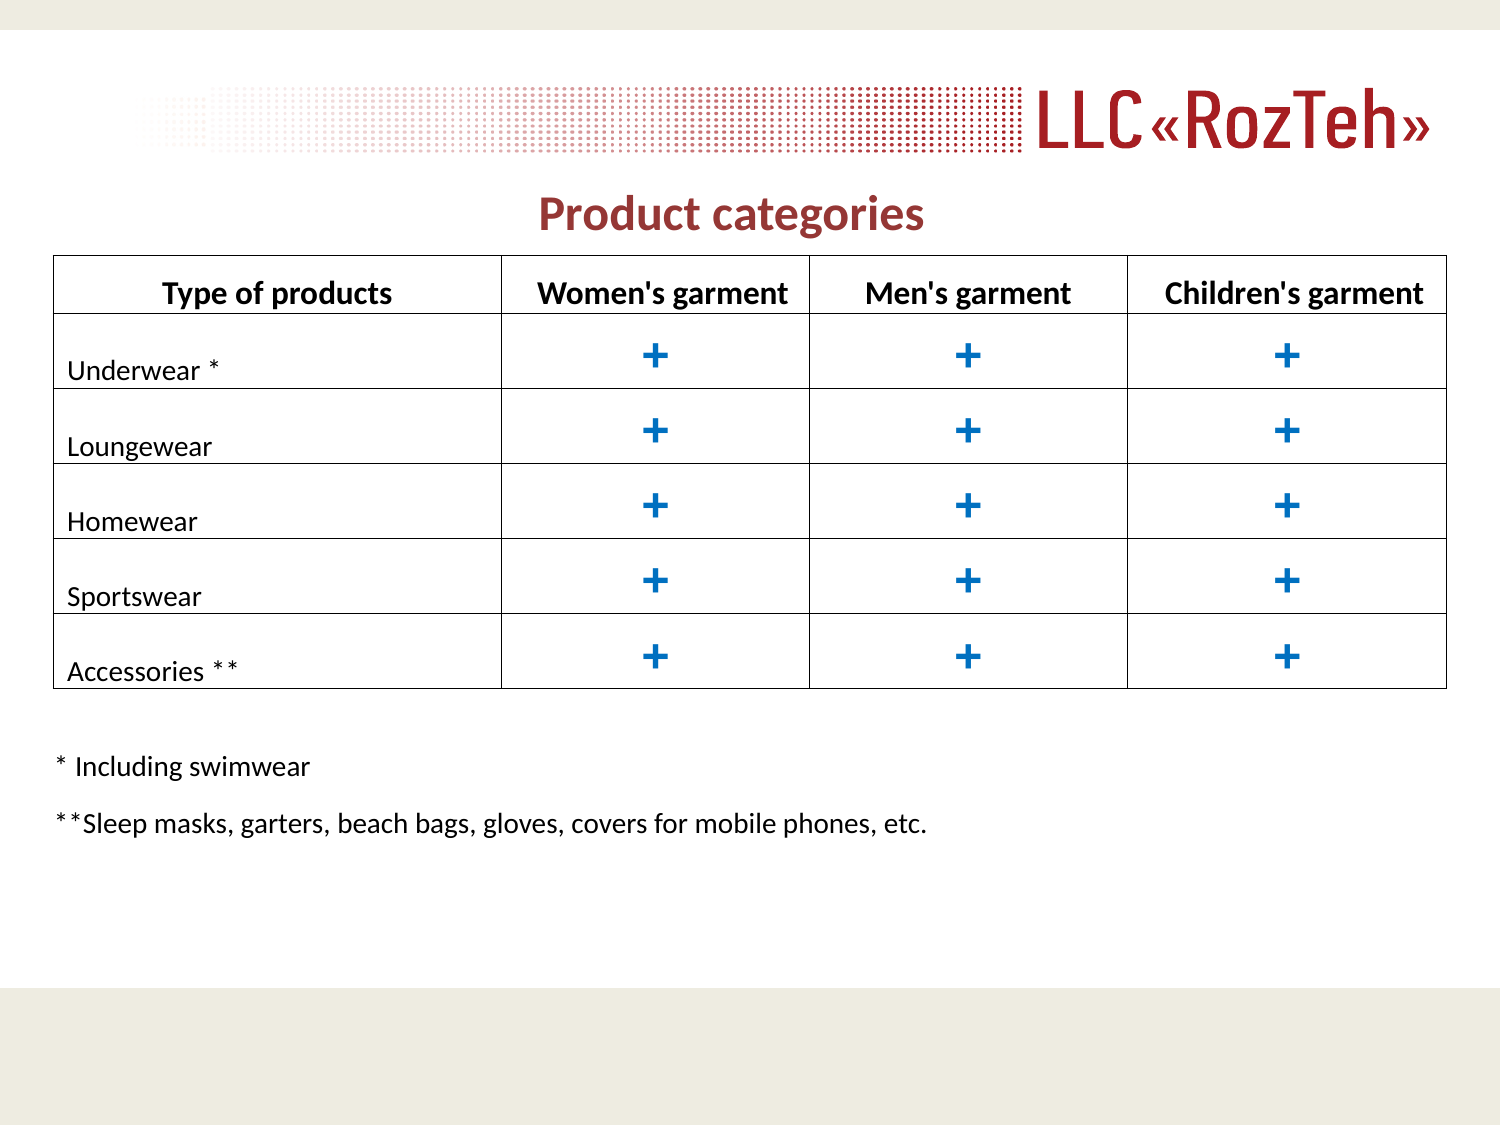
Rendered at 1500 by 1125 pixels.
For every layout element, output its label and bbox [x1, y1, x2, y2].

picture [0, 30, 1500, 988]
